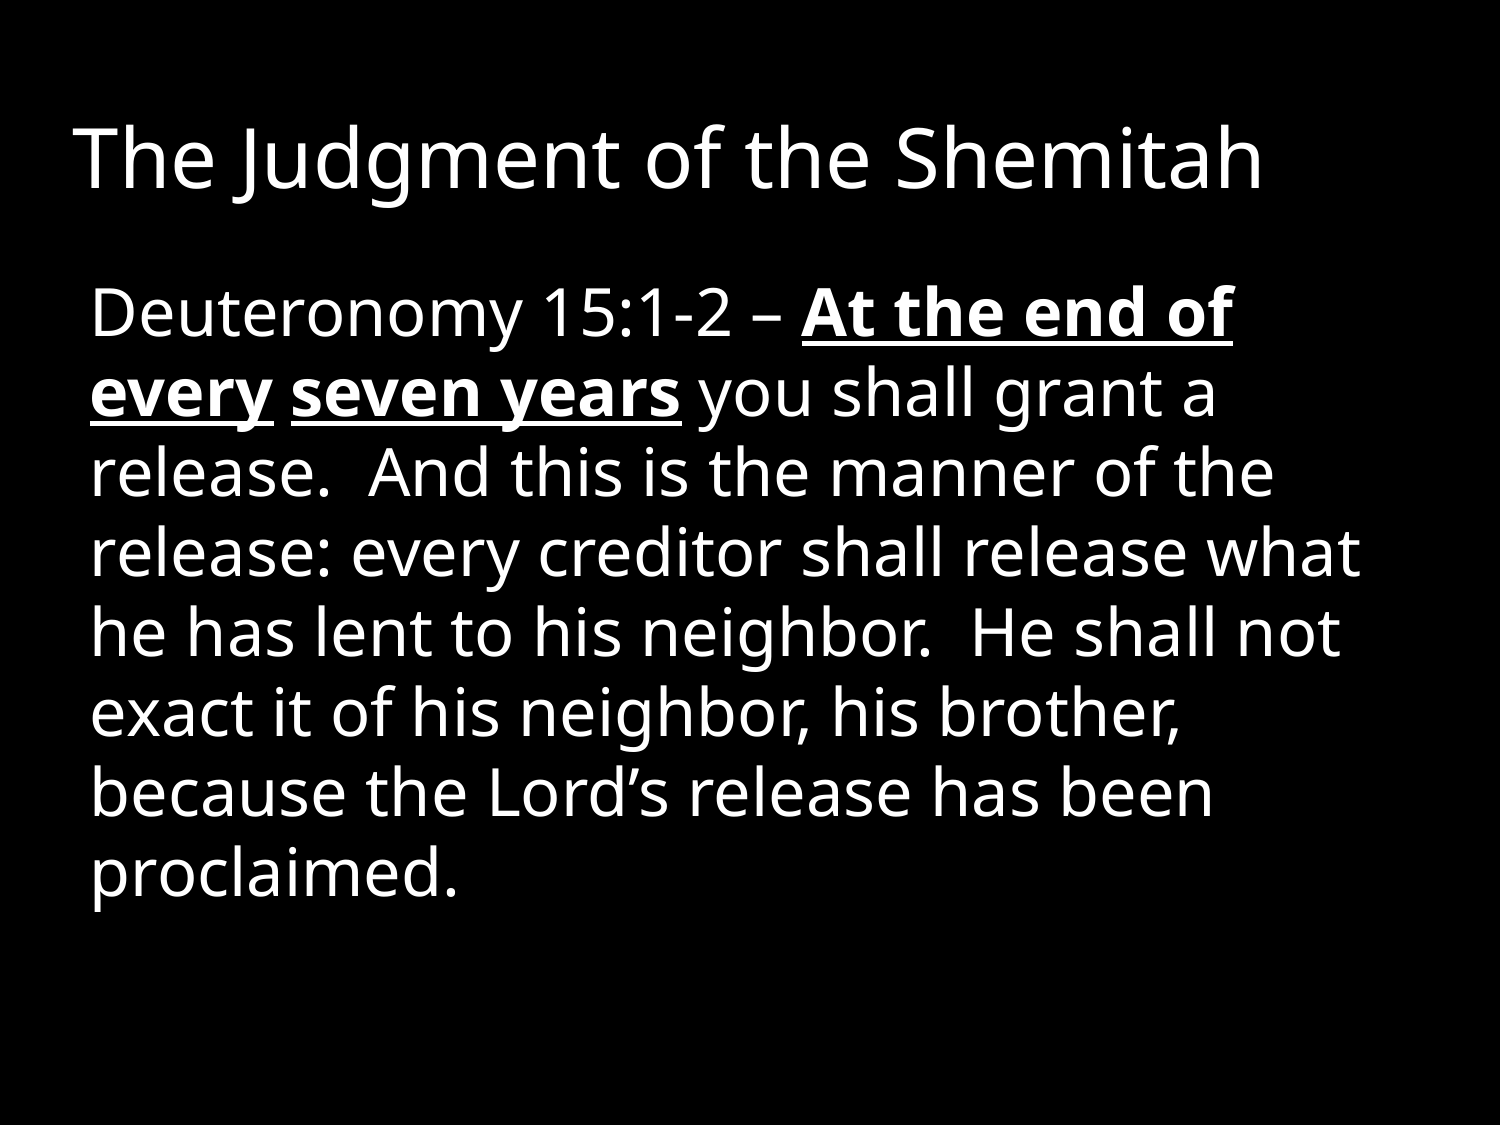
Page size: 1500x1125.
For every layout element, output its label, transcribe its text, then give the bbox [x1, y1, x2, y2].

title The Judgment of the Shemitah [57, 37, 1318, 213]
text_box Deuteronomy 15:1-2 – At the end of every seven years you shall grant a release. And this is the manner of the release: every creditor shall release what he has lent to his neighbor. He shall not exact it of his neighbor, his brother, because the Lord’s release has been proclaimed. [74, 262, 1413, 917]
